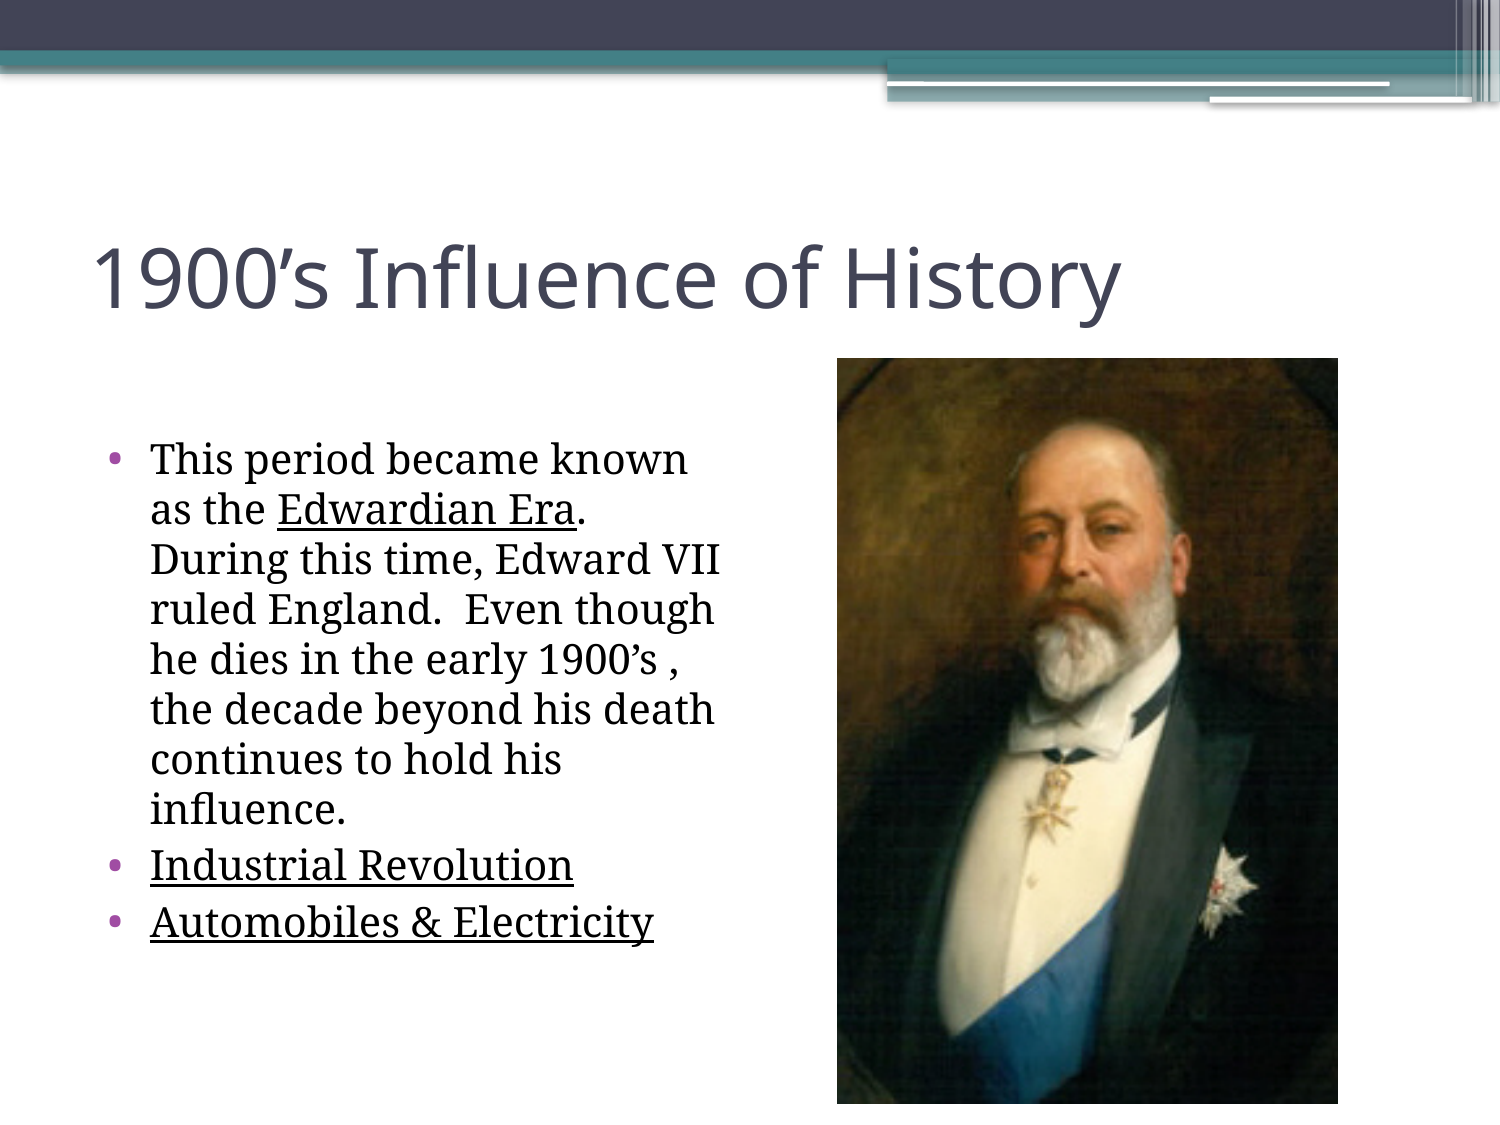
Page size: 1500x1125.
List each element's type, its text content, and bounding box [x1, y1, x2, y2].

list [837, 358, 1338, 1104]
title 1900’s Influence of History [75, 187, 1425, 363]
list This period became known as the Edwardian Era. During this time, Edward VII ruled England. Even though he dies in the early 1900’s , the decade beyond his death continues to hold his influence. Industrial Revolution Automobiles & Electricity [75, 368, 738, 1112]
